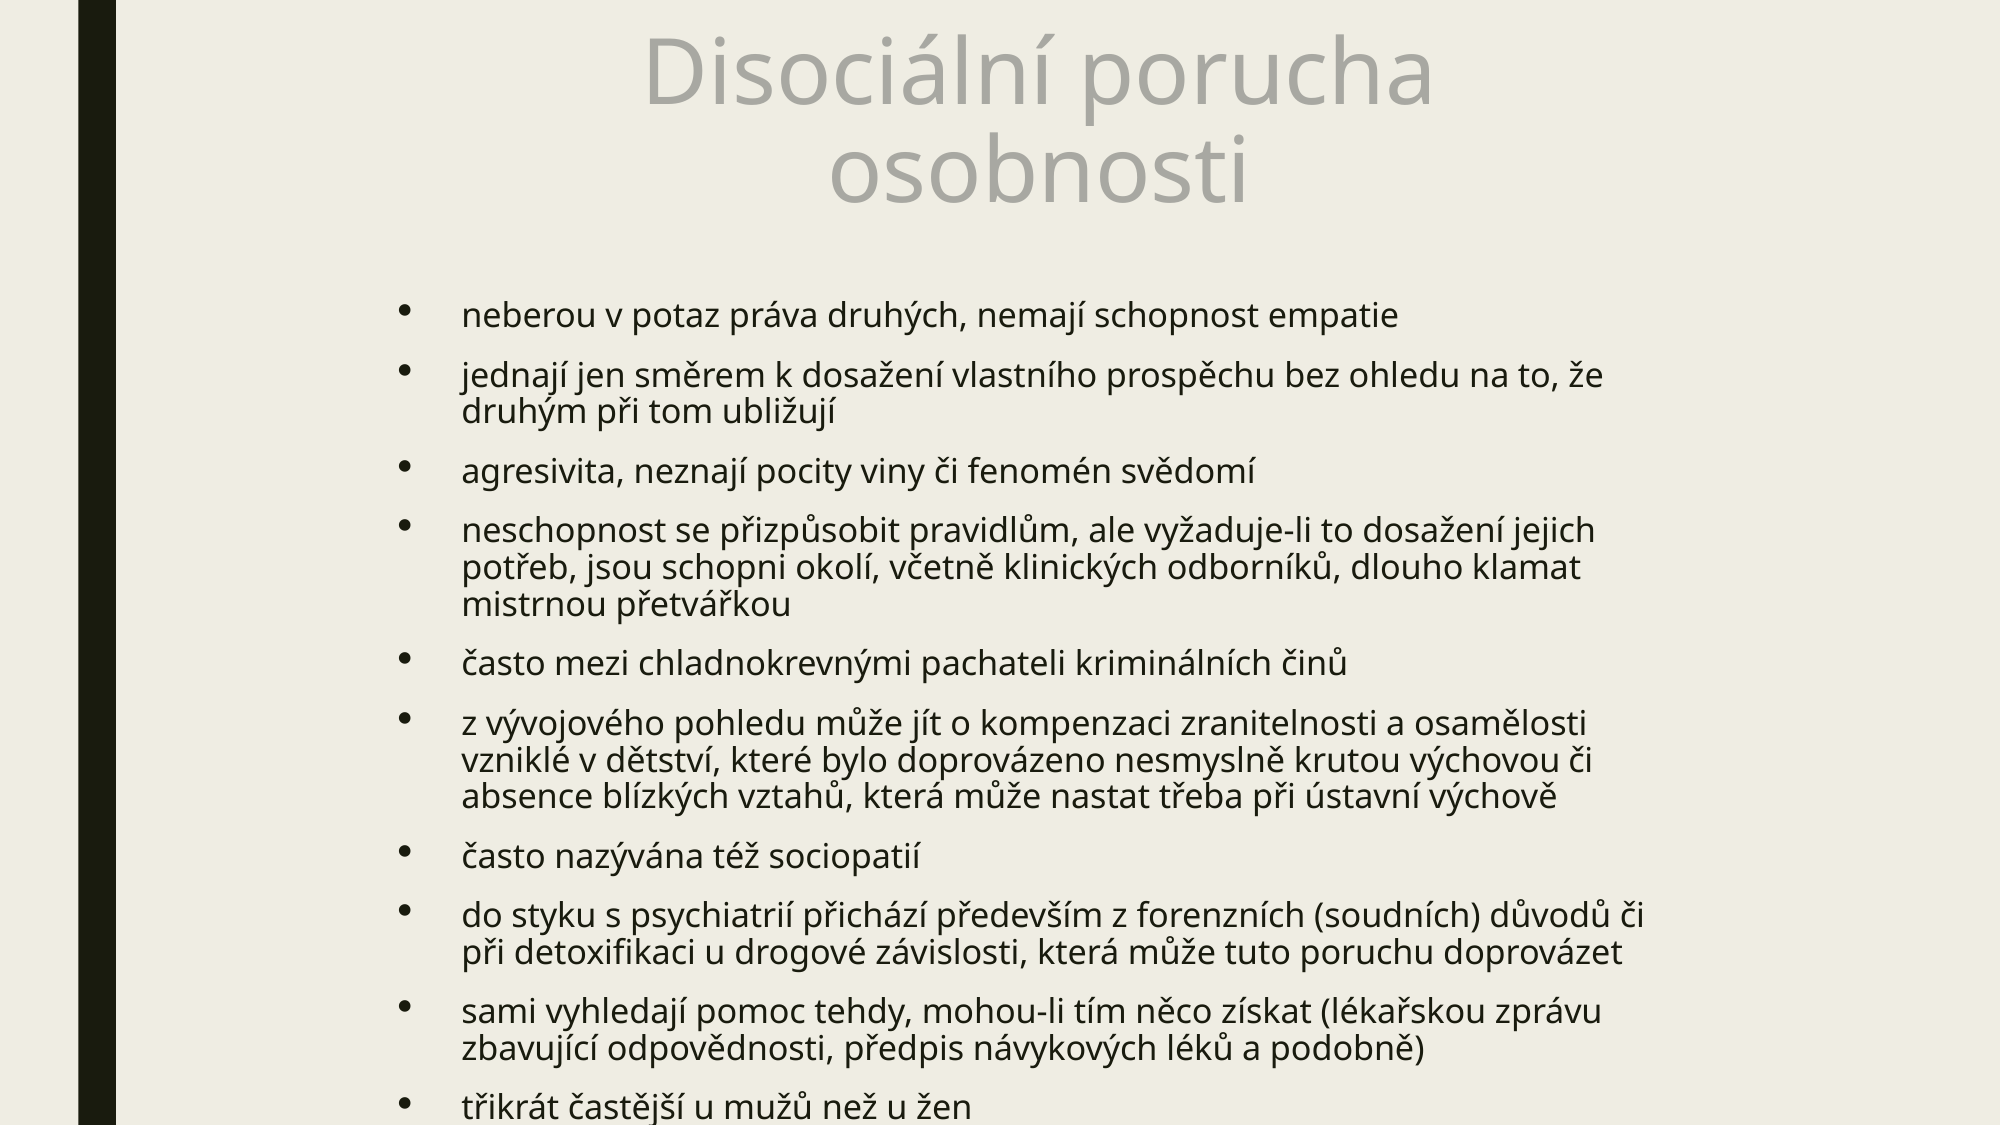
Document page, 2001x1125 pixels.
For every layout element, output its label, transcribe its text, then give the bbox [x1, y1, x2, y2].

title Disociální porucha osobnosti [324, 19, 1675, 249]
list neberou v potaz práva druhých, nemají schopnost empatie jednají jen směrem k dosažení vlastního prospěchu bez ohledu na to, že druhým při tom ubližují agresivita, neznají pocity viny či fenomén svědomí neschopnost se přizpůsobit pravidlům, ale vyžaduje-li to dosažení jejich potřeb, jsou schopni okolí, včetně klinických odborníků, dlouho klamat mistrnou přetvářkou často mezi chladnokrevnými pachateli kriminálních činů z vývojového pohledu může jít o kompenzaci zranitelnosti a osamělosti vzniklé v dětství, které bylo doprovázeno nesmyslně krutou výchovou či absence blízkých vztahů, která může nastat třeba při ústavní výchově často nazývána též sociopatií do styku s psychiatrií přichází především z forenzních (soudních) důvodů či při detoxifikaci u drogové závislosti, která může tuto poruchu doprovázet sami vyhledají pomoc tehdy, mohou-li tím něco získat (lékařskou zprávu zbavující odpovědnosti, předpis návykových léků a podobně) třikrát častější u mužů než u žen [373, 290, 1699, 1125]
